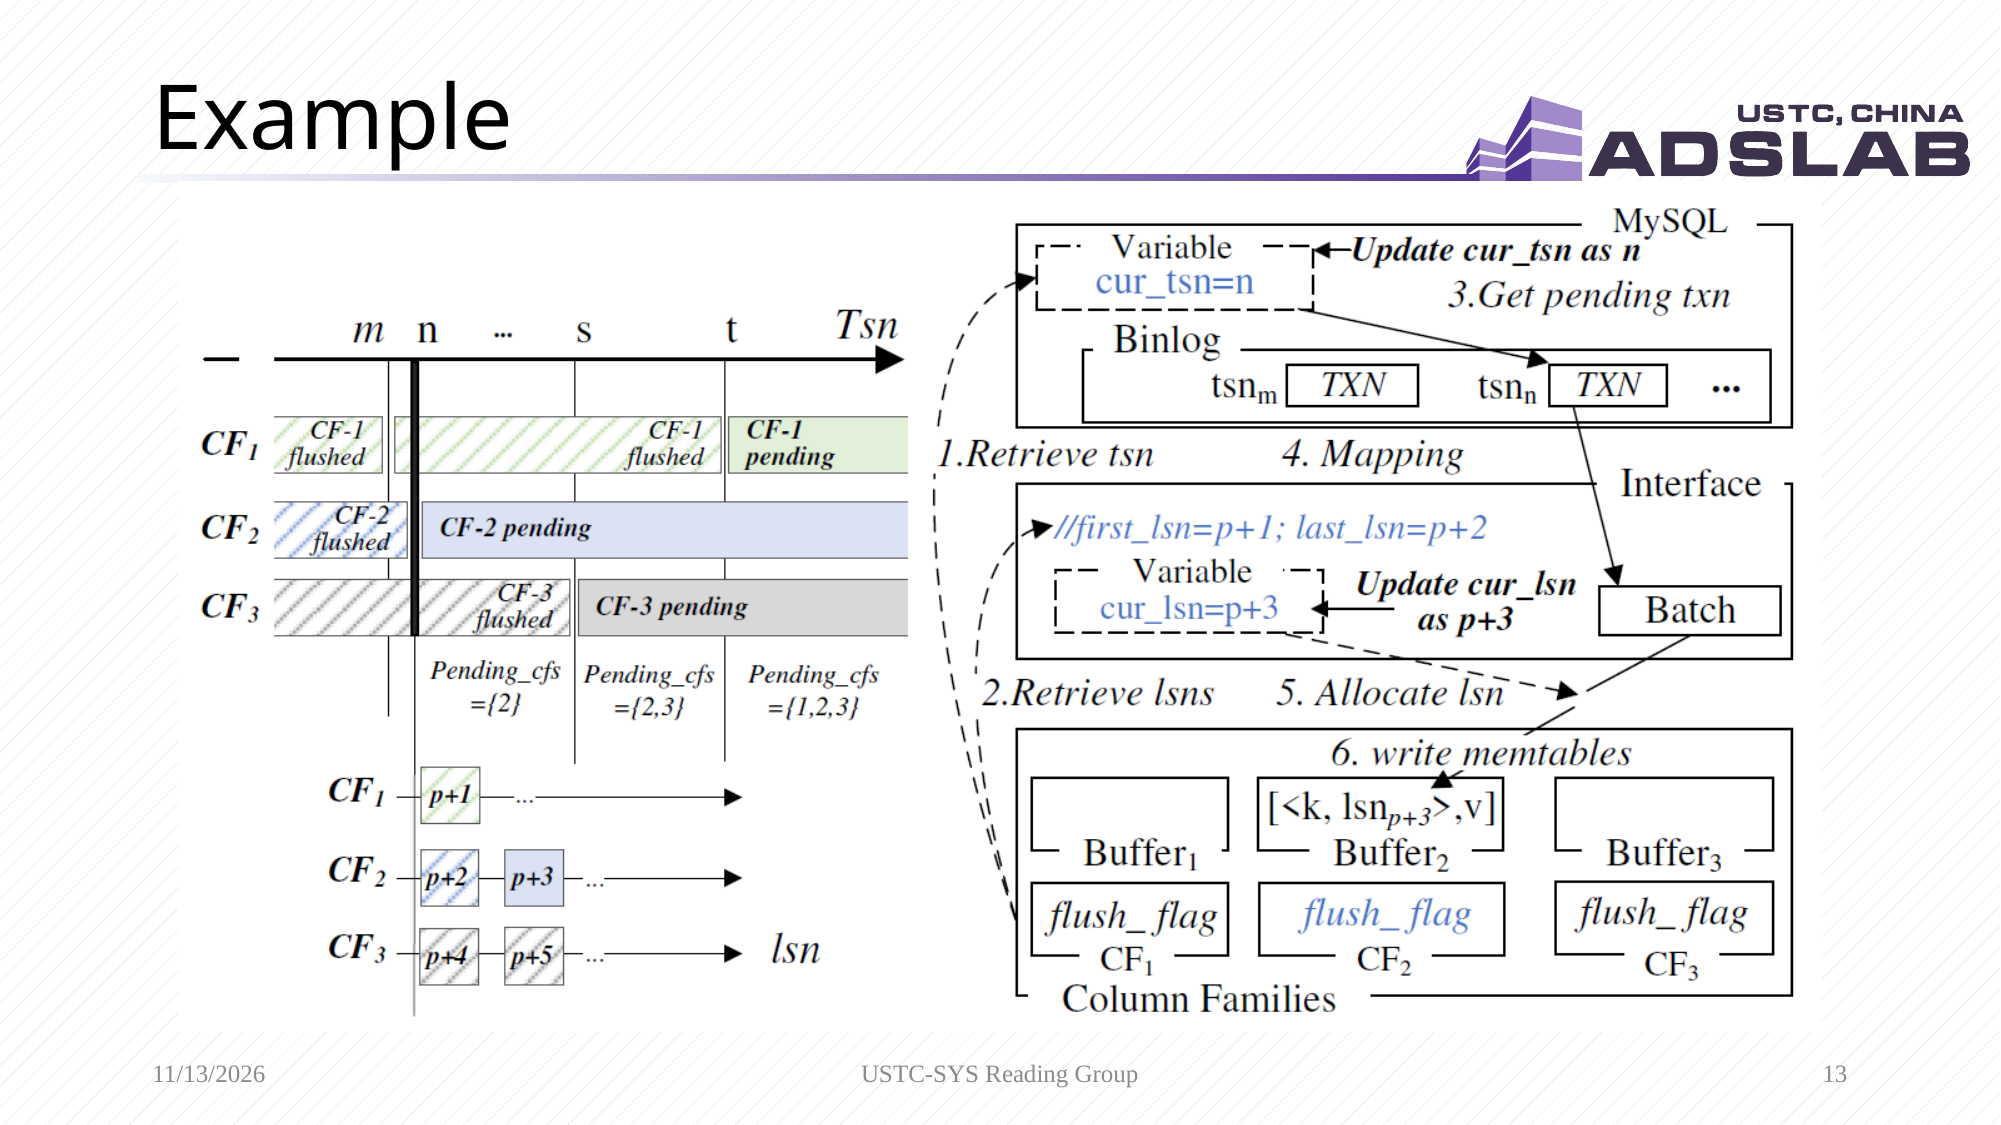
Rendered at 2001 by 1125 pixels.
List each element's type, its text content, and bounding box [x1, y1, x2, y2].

footer USTC-SYS Reading Group [662, 1042, 1338, 1103]
title Example [137, 63, 1863, 177]
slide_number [137, 1042, 588, 1103]
picture [178, 93, 1976, 1032]
